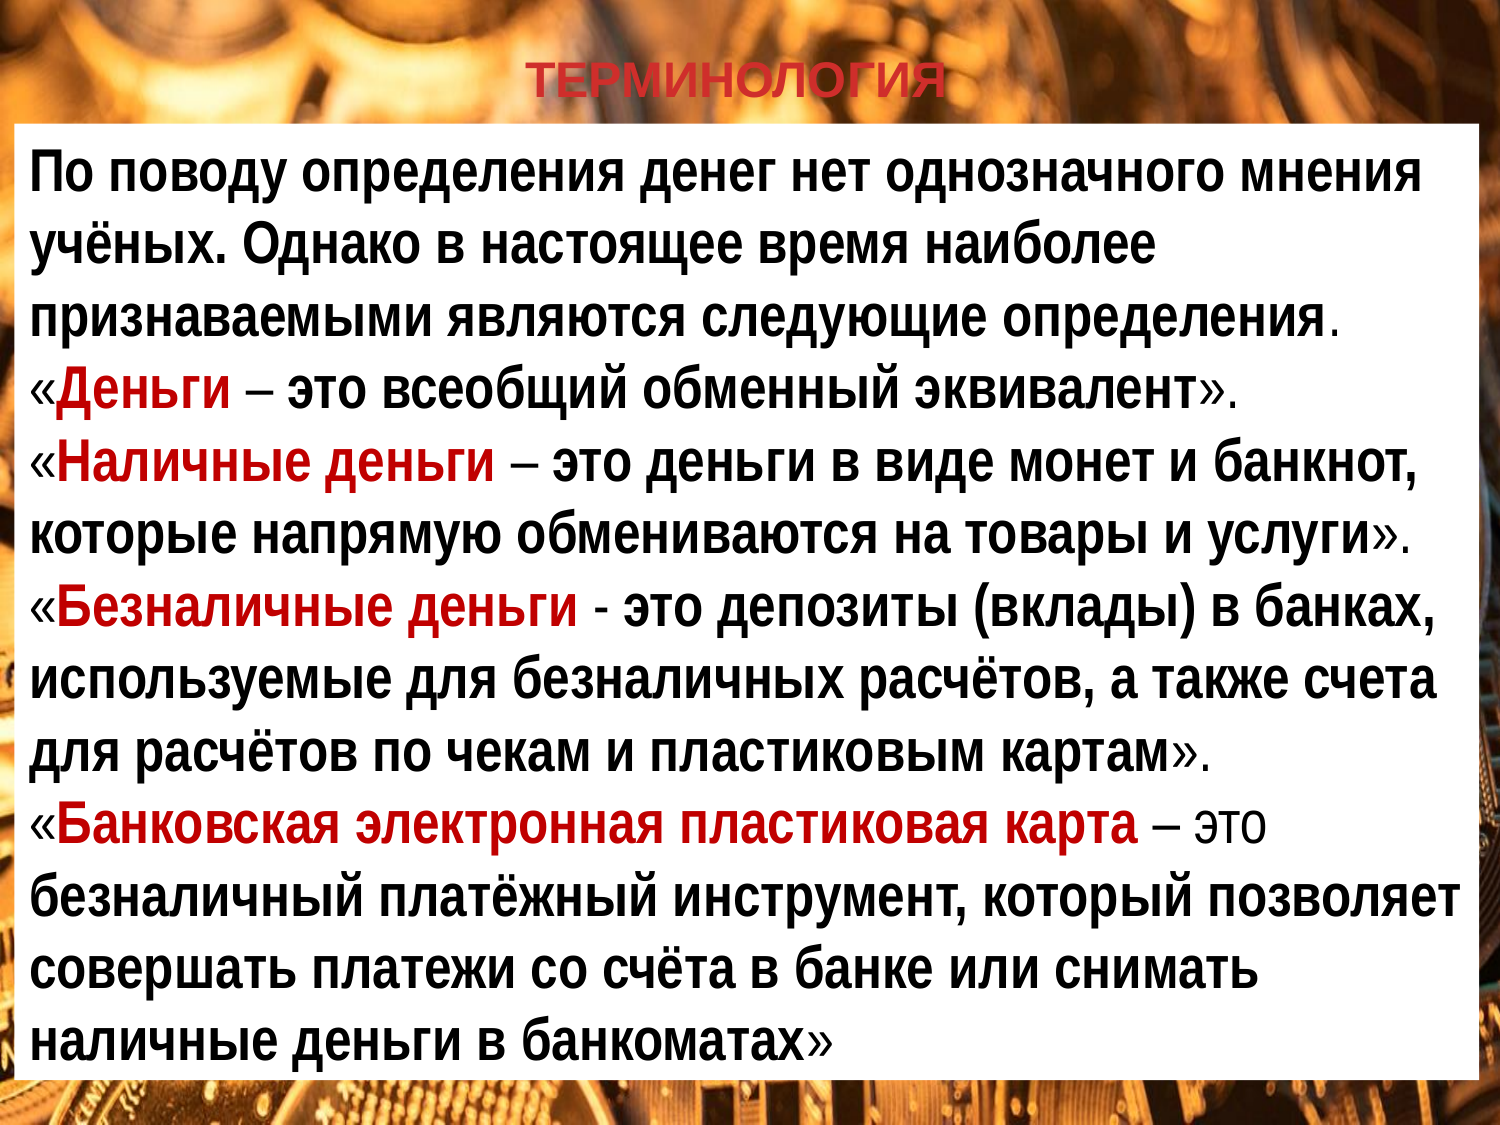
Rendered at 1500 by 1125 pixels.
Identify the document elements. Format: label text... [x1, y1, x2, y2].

text_box ТЕРМИНОЛОГИЯ [510, 40, 963, 115]
text_box По поводу определения денег нет однозначного мнения учёных. Однако в настоящее время наиболее признаваемыми являются следующие определения. «Деньги – это всеобщий обменный эквивалент». «Наличные деньги – это деньги в виде монет и банкнот, которые напрямую обмениваются на товары и услуги». «Безналичные деньги - это депозиты (вклады) в банках, используемые для безналичных расчётов, а также счета для расчётов по чекам и пластиковым картам». «Банковская электронная пластиковая карта – это безналичный платёжный инструмент, который позволяет совершать платежи со счёта в банке или снимать наличные деньги в банкоматах» [14, 123, 1480, 1081]
picture [0, 0, 1500, 1125]
